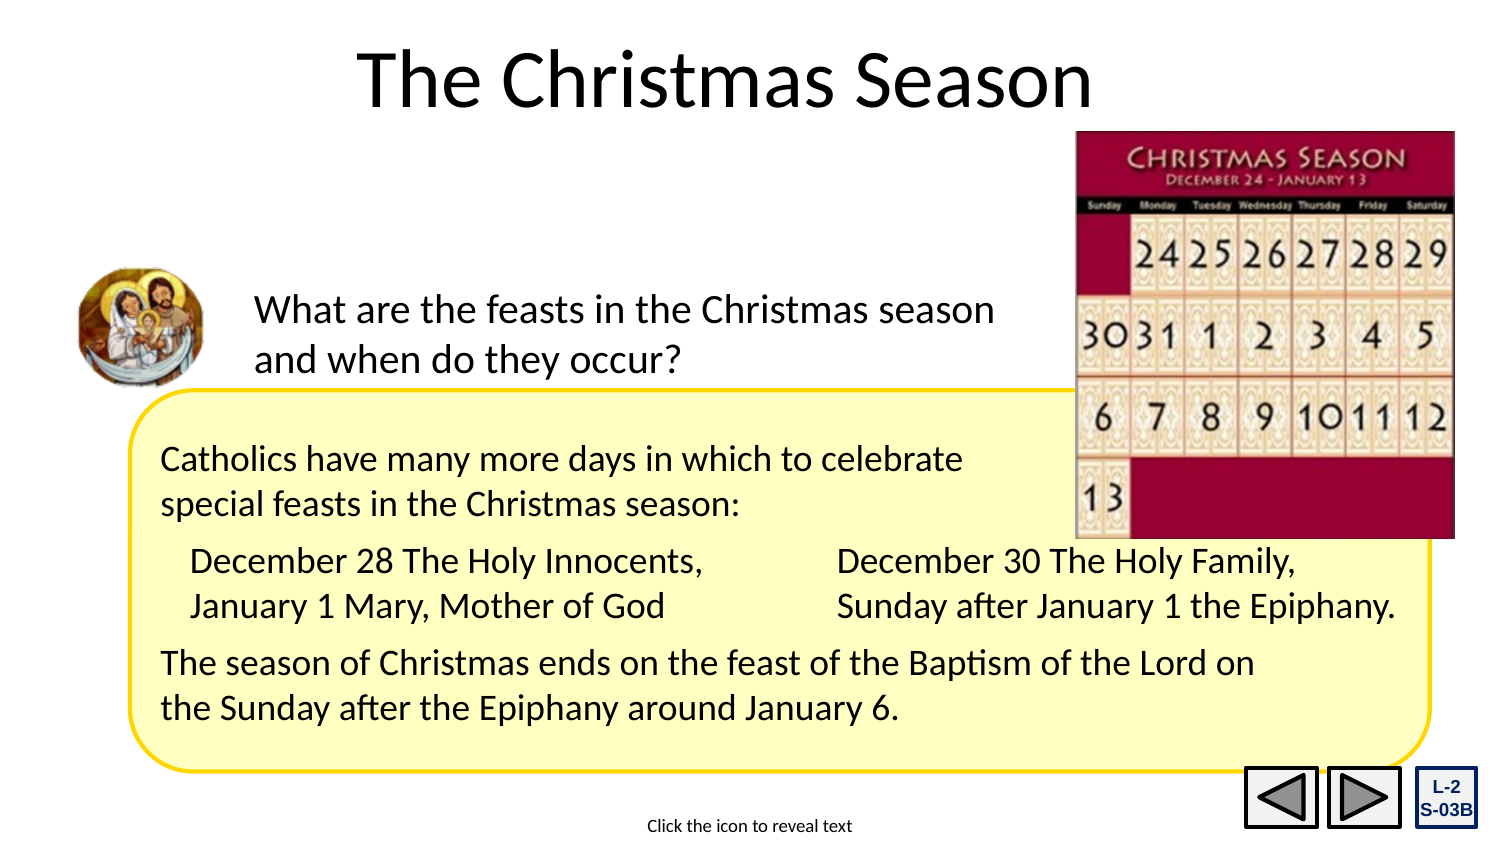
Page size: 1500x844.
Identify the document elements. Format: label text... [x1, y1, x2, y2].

picture [1075, 131, 1455, 539]
text_box [1244, 766, 1319, 829]
text_box The Christmas Season [88, 0, 1364, 148]
text_box What are the feasts in the Christmas season and when do they occur? [238, 274, 1016, 389]
picture [76, 266, 205, 389]
text_box Catholics have many more days in which to celebrate special feasts in the Christmas season: December 28 The Holy Innocents, December 30 The Holy Family, January 1 Mary, Mother of God Sunday after January 1 the Epiphany. The season of Christmas ends on the feast of the Baptism of the Lord on the Sunday after the Epiphany around January 6. [127, 388, 1432, 774]
text_box L-2 S-03B [1417, 767, 1477, 827]
text_box [1327, 766, 1402, 829]
text_box Click the icon to reveal text [632, 805, 868, 844]
